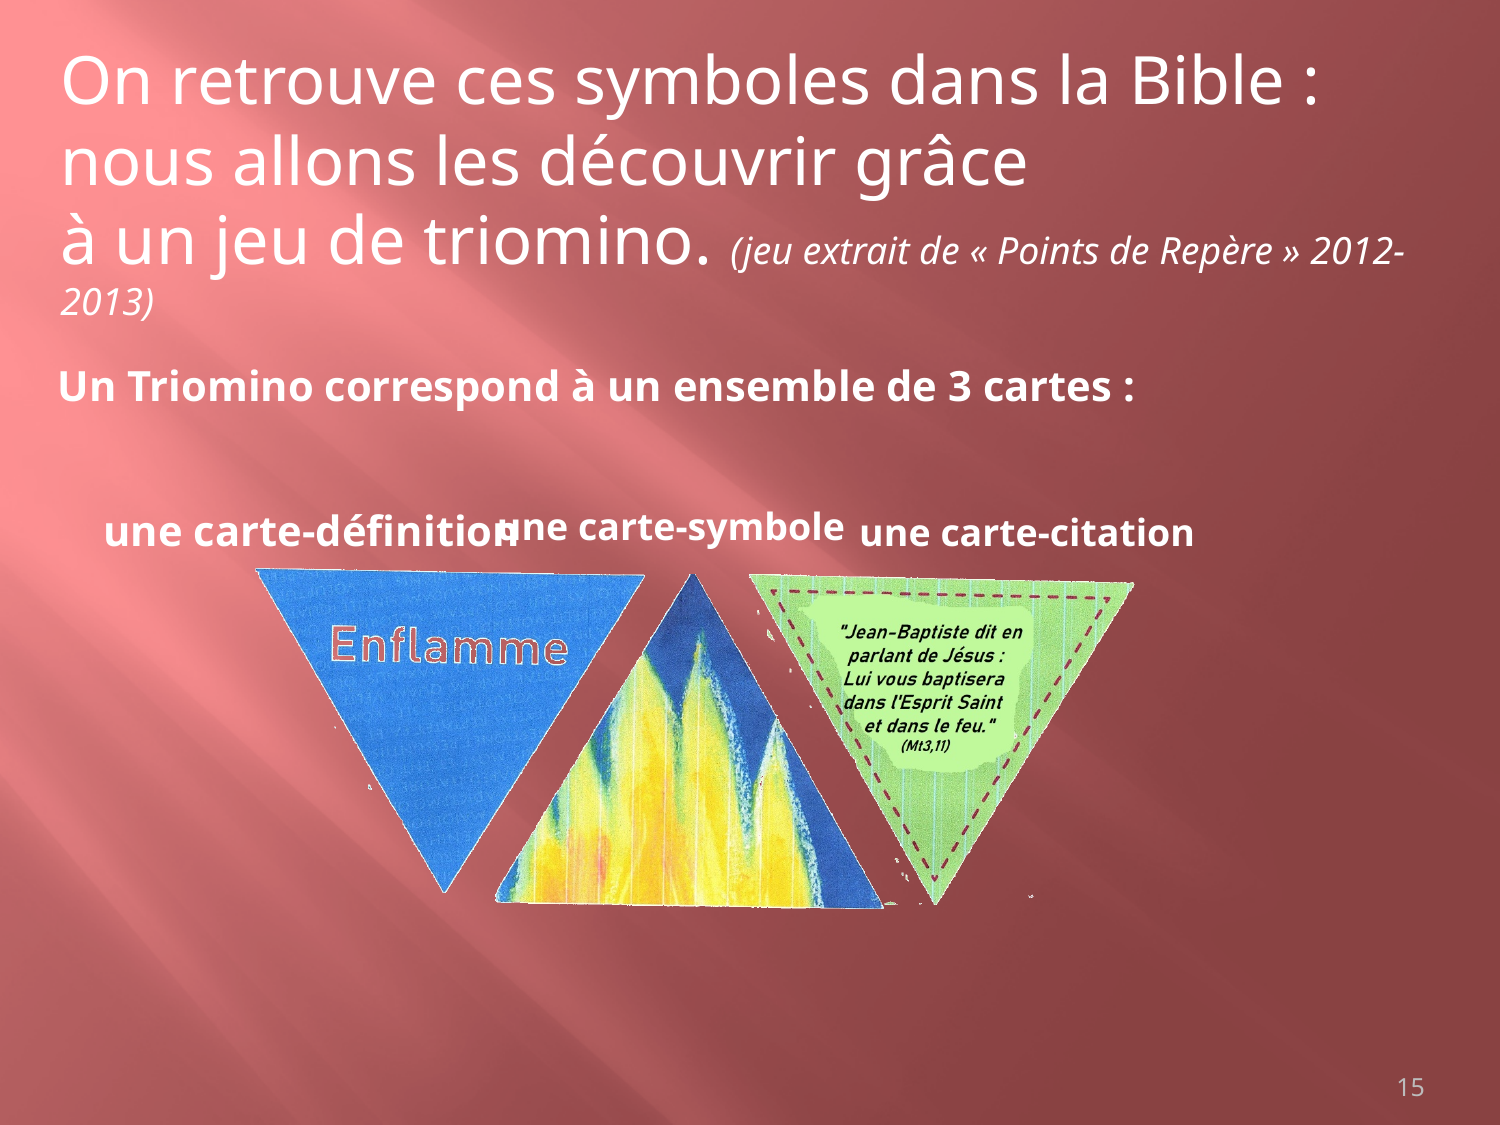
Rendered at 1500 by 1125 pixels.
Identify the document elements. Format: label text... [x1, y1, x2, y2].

slide_number 15 [1299, 1052, 1425, 1113]
text_box une carte-citation [844, 501, 1223, 562]
picture [253, 562, 1144, 911]
text_box une carte-définition [88, 496, 536, 562]
list [41, 318, 1436, 489]
text_box On retrouve ces symboles dans la Bible : nous allons les découvrir grâce à un jeu de triomino. (jeu extrait de « Points de Repère » 2012-2013) [45, 30, 1464, 331]
text_box une carte-symbole [536, 496, 887, 556]
text_box Un Triomino correspond à un ensemble de 3 cartes : [43, 352, 1442, 468]
